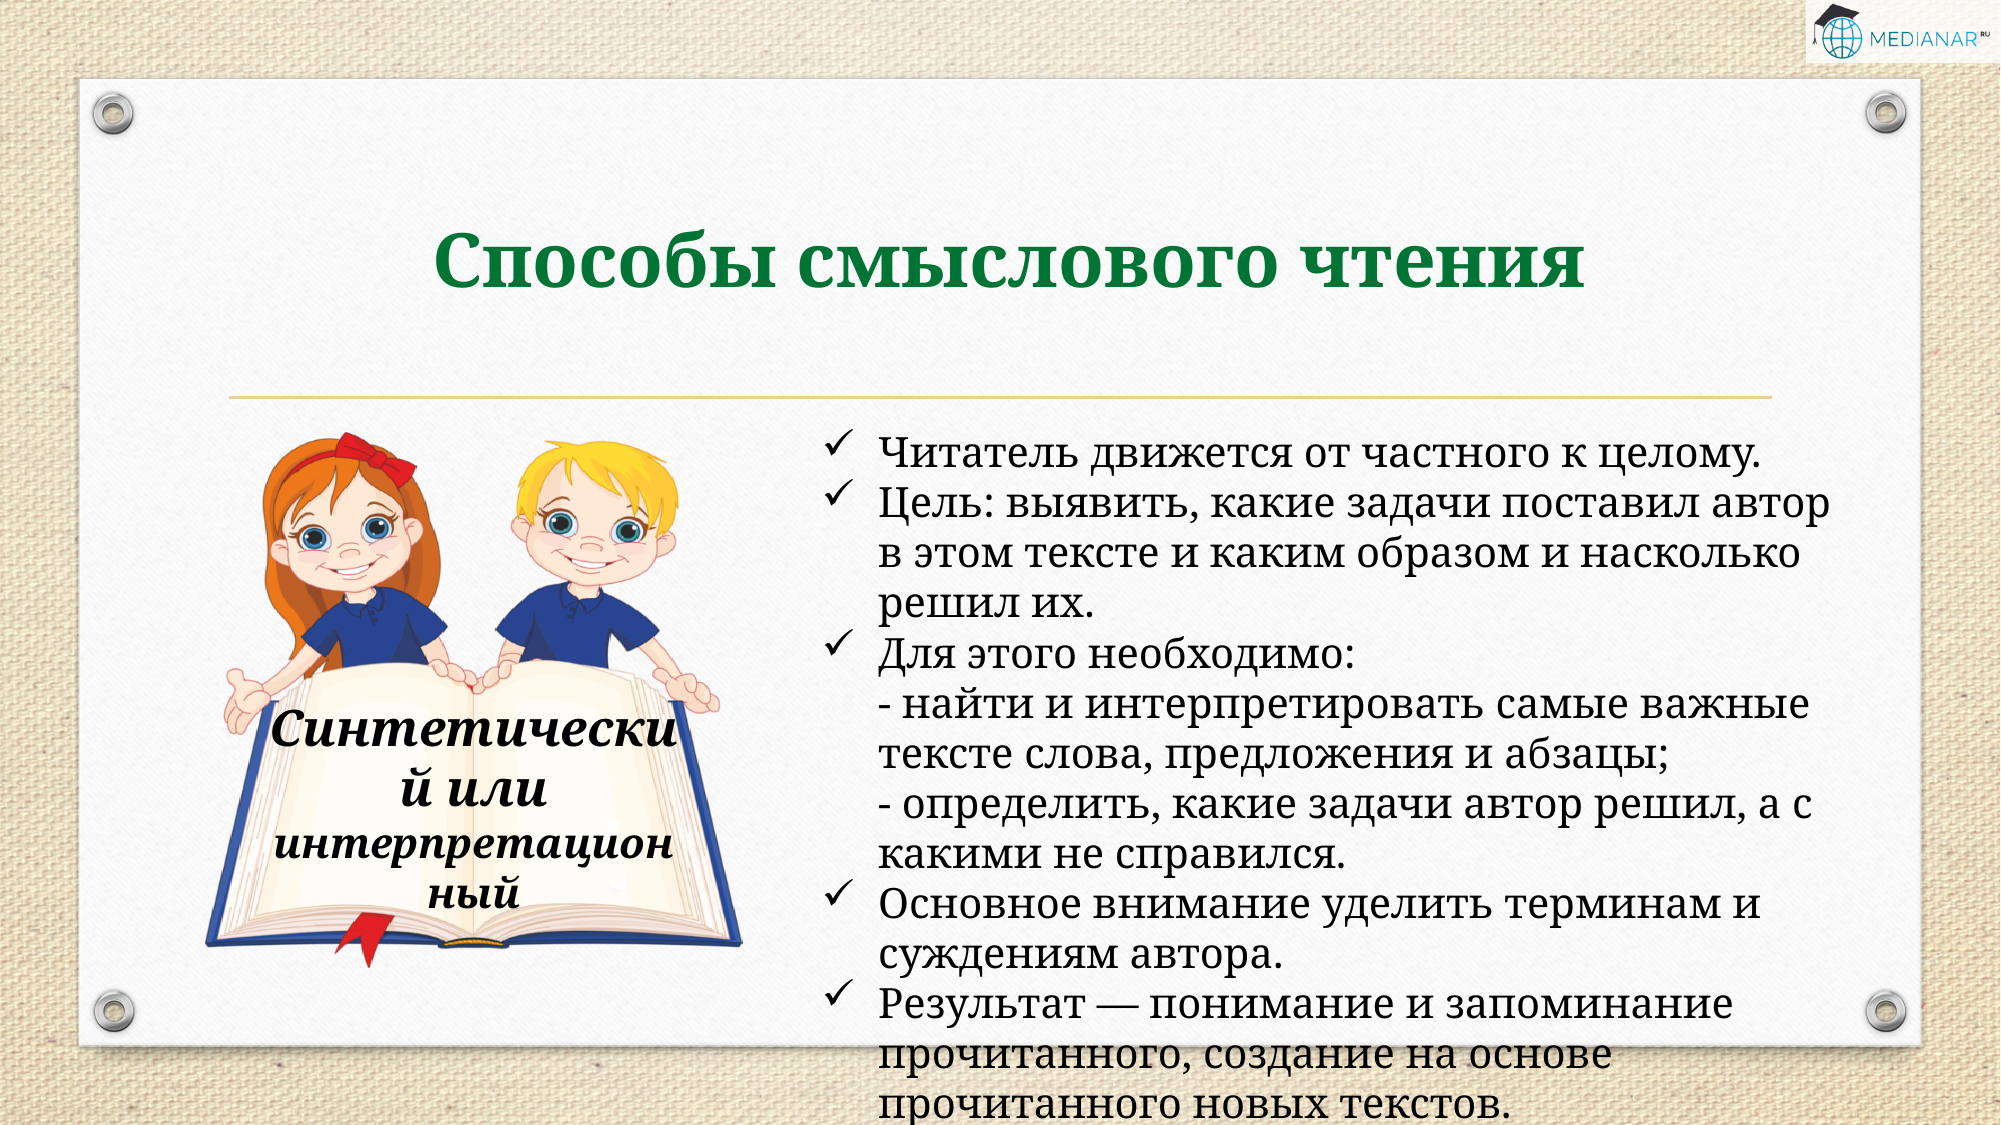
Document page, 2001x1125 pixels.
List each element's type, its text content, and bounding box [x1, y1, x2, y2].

text_box Читатель движется от частного к целому. Цель: выявить, какие задачи поставил автор в этом тексте и каким образом и насколько решил их. Для этого необходимо: - найти и интерпретировать самые важные тексте слова, предложения и абзацы; - определить, какие задачи автор решил, а с какими не справился. Основное внимание уделить терминам и суждениям автора. Результат — понимание и запоминание прочитанного, создание на основе прочитанного новых текстов. [806, 418, 1873, 1125]
picture [0, 0, 2001, 1125]
text_box Способы смыслового чтения [94, 63, 1924, 453]
